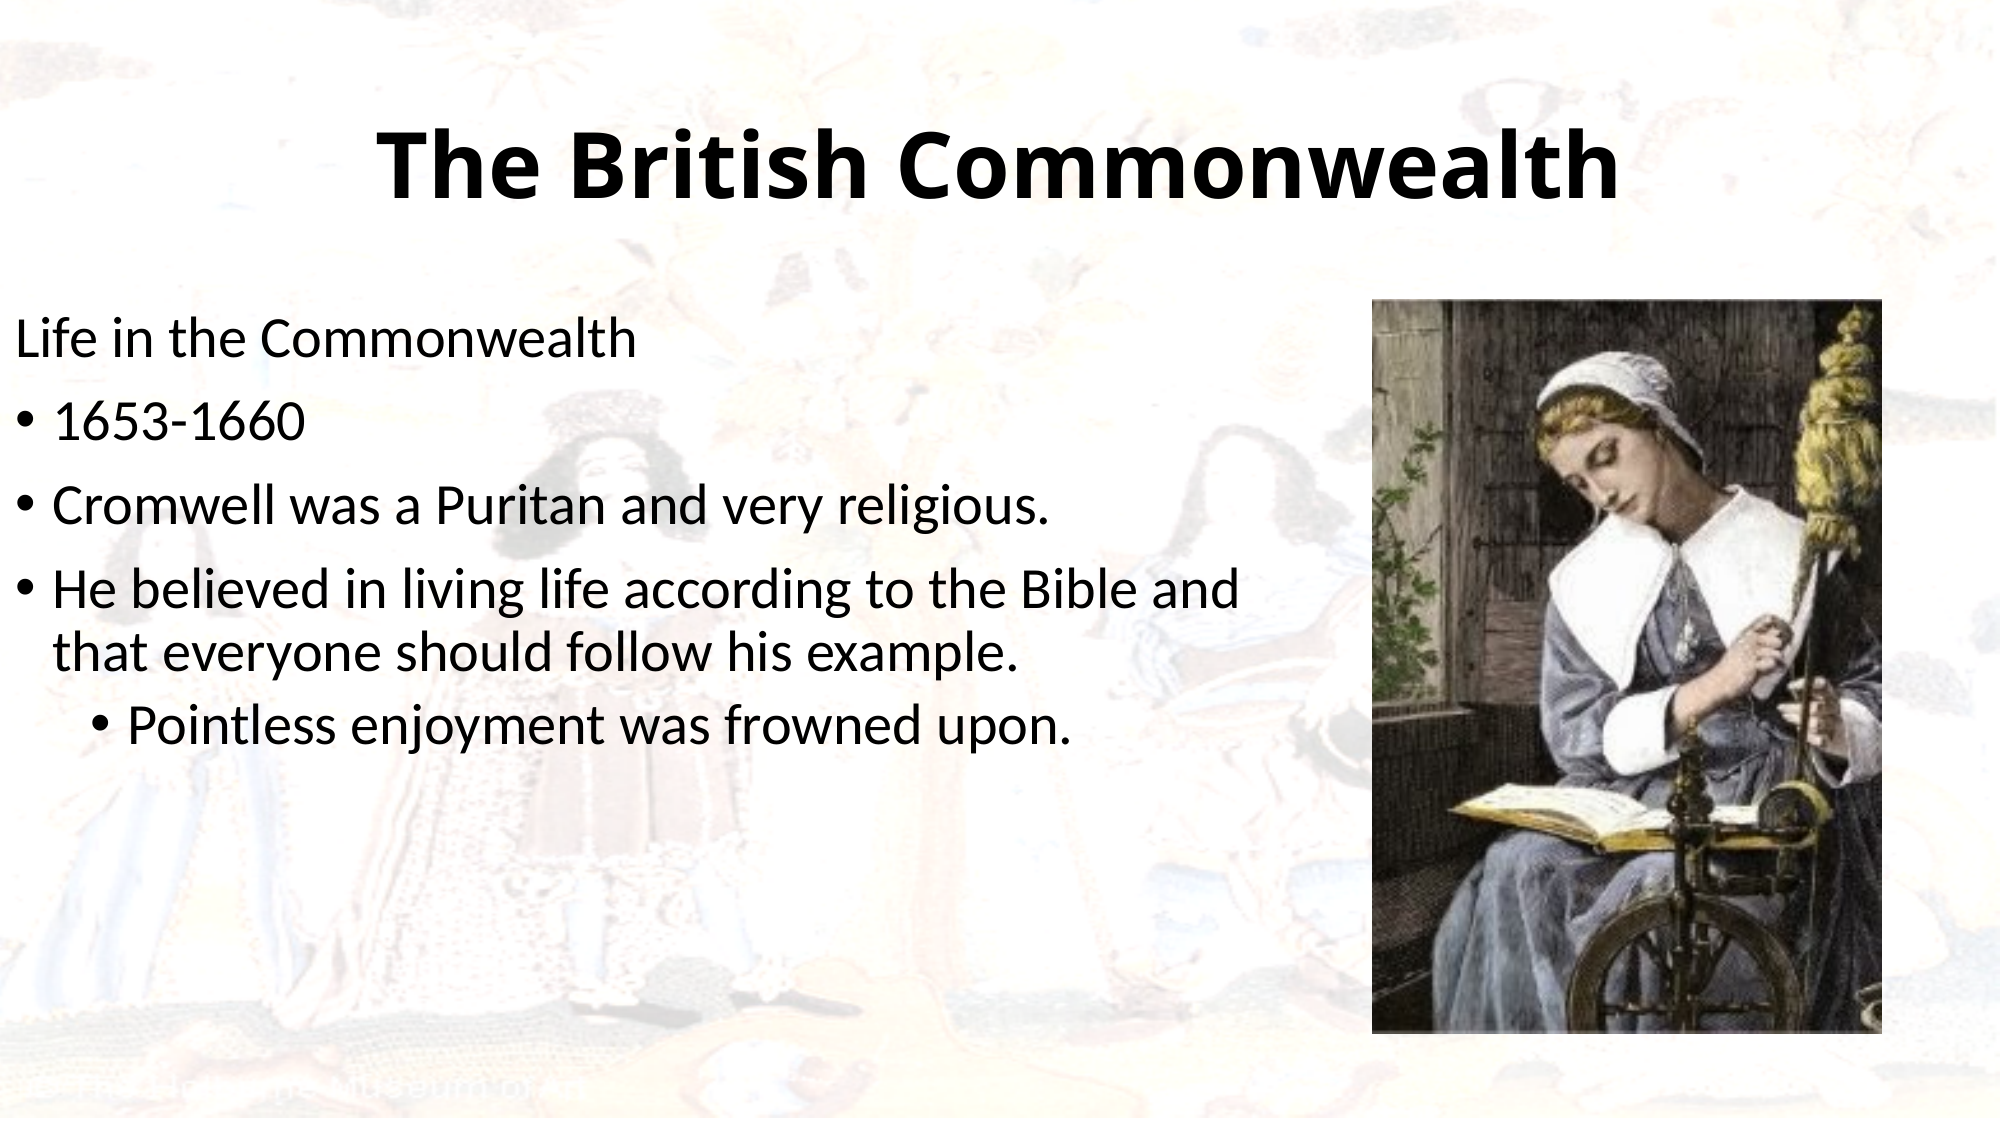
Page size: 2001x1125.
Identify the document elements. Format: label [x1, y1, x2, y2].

picture [0, 0, 2000, 1119]
list [1371, 299, 1882, 1034]
